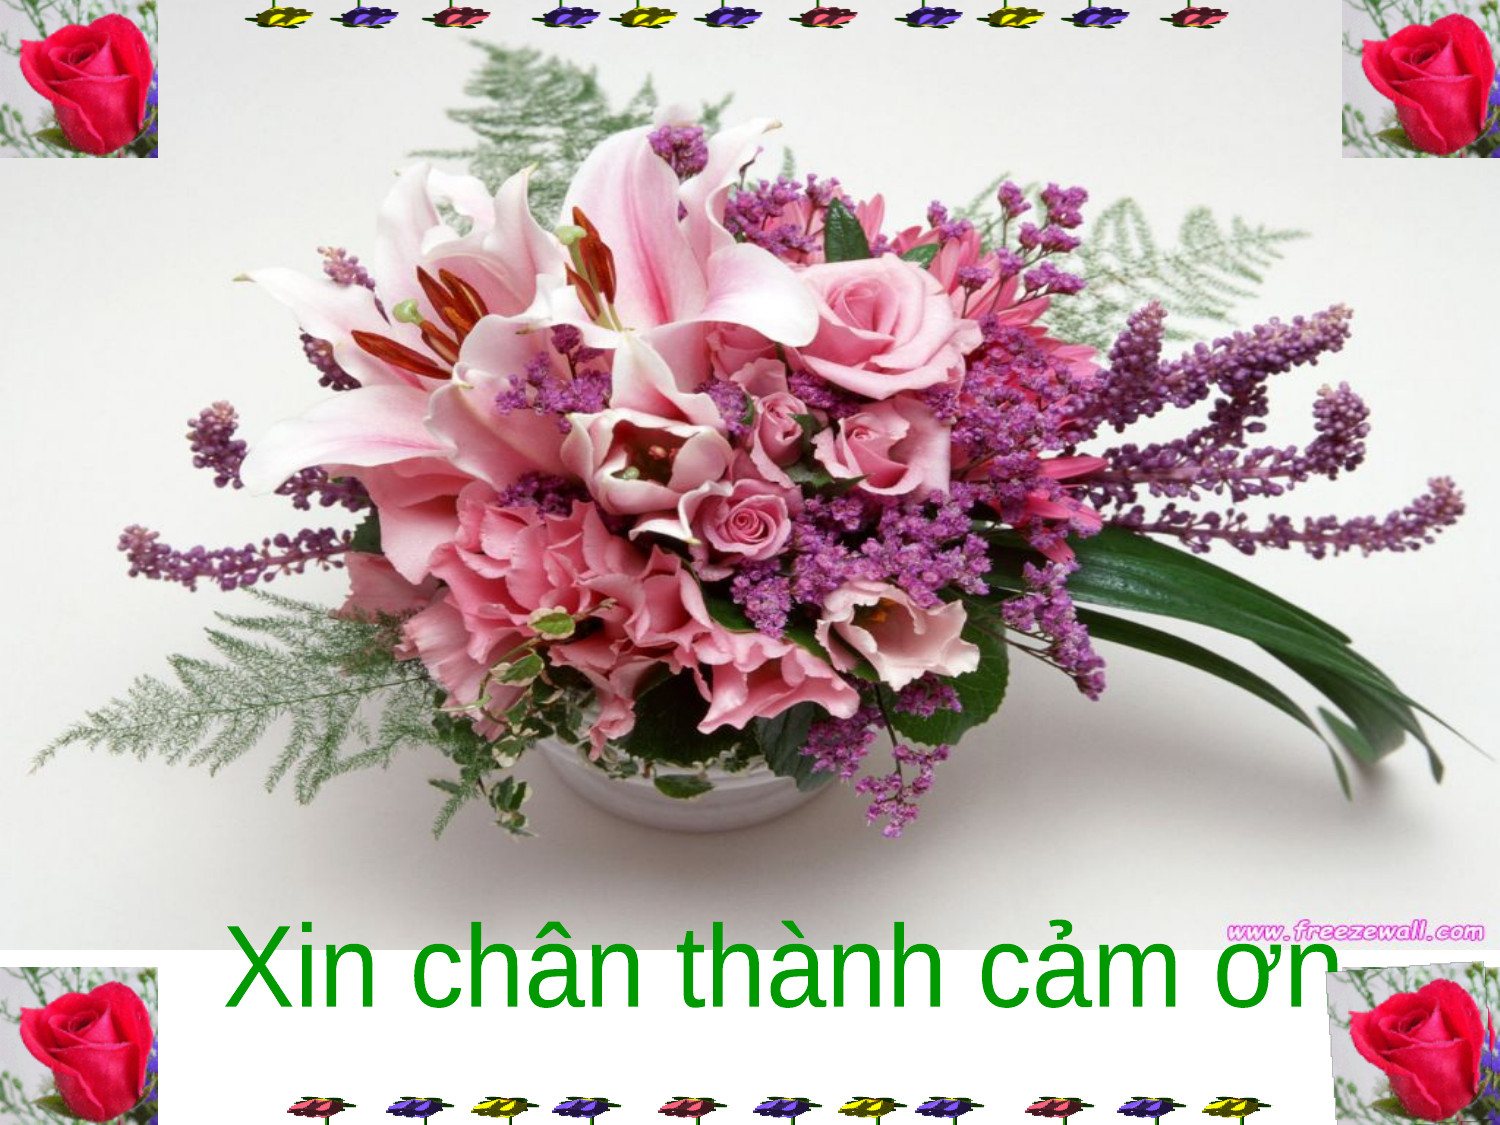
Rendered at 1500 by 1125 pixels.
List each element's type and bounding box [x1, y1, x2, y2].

picture [1325, 961, 1500, 1125]
picture [0, 0, 1500, 951]
text_box [262, 1087, 1304, 1125]
text_box [212, 0, 1254, 38]
picture [0, 966, 158, 1125]
